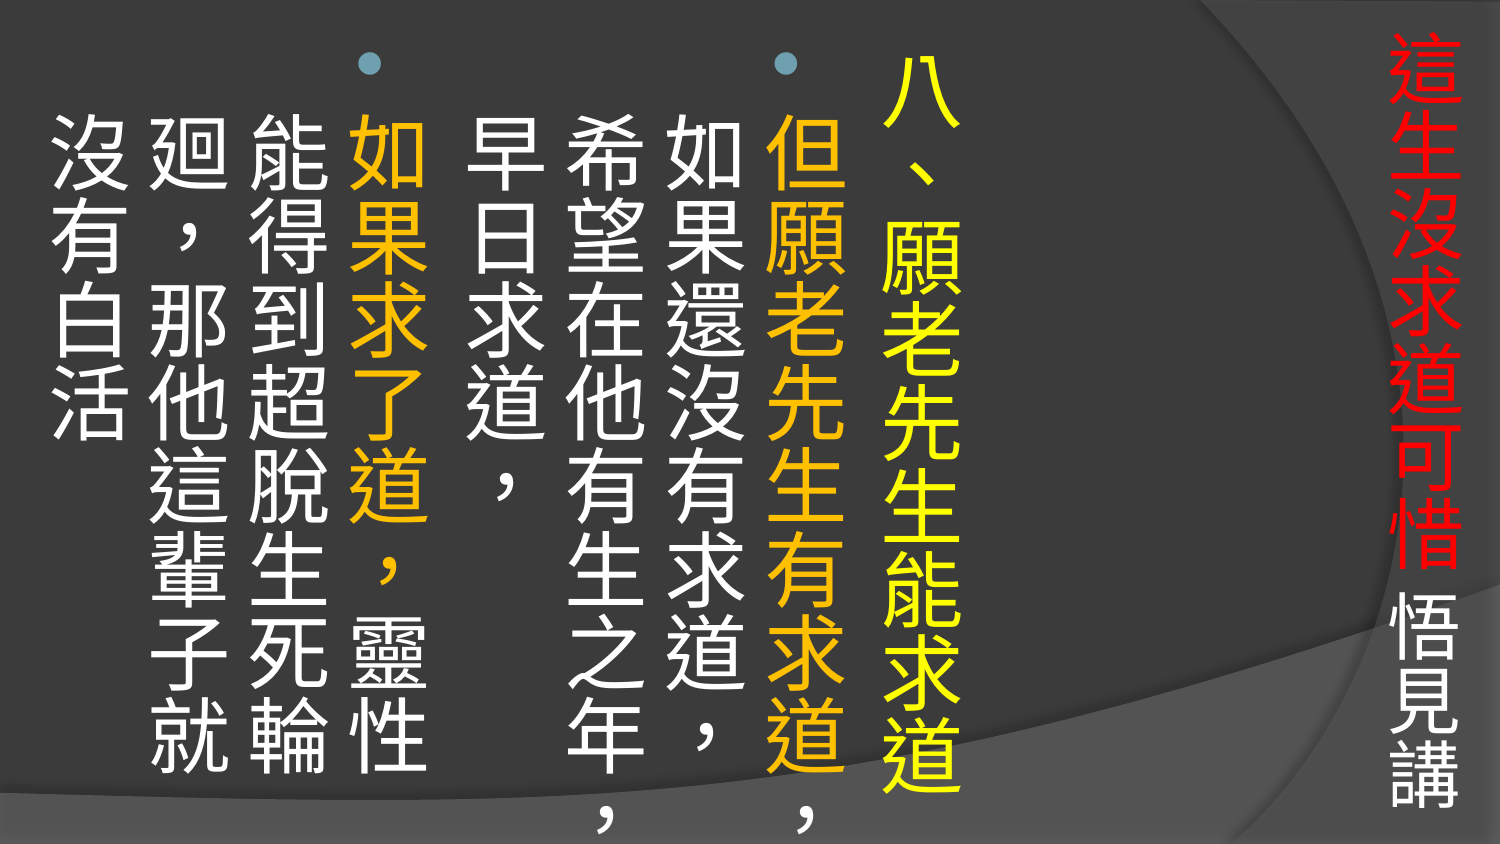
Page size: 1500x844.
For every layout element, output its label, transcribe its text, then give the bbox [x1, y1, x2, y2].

list 八、願老先生能求道 但願老先生有求道，如果還沒有求道，希望在他有生之年，早日求道， 如果求了道，靈性能得到超脫生死輪廻，那他這輩子就沒有白活 [29, 27, 1365, 820]
title 這生沒求道可惜 悟見講 [1364, 21, 1483, 820]
